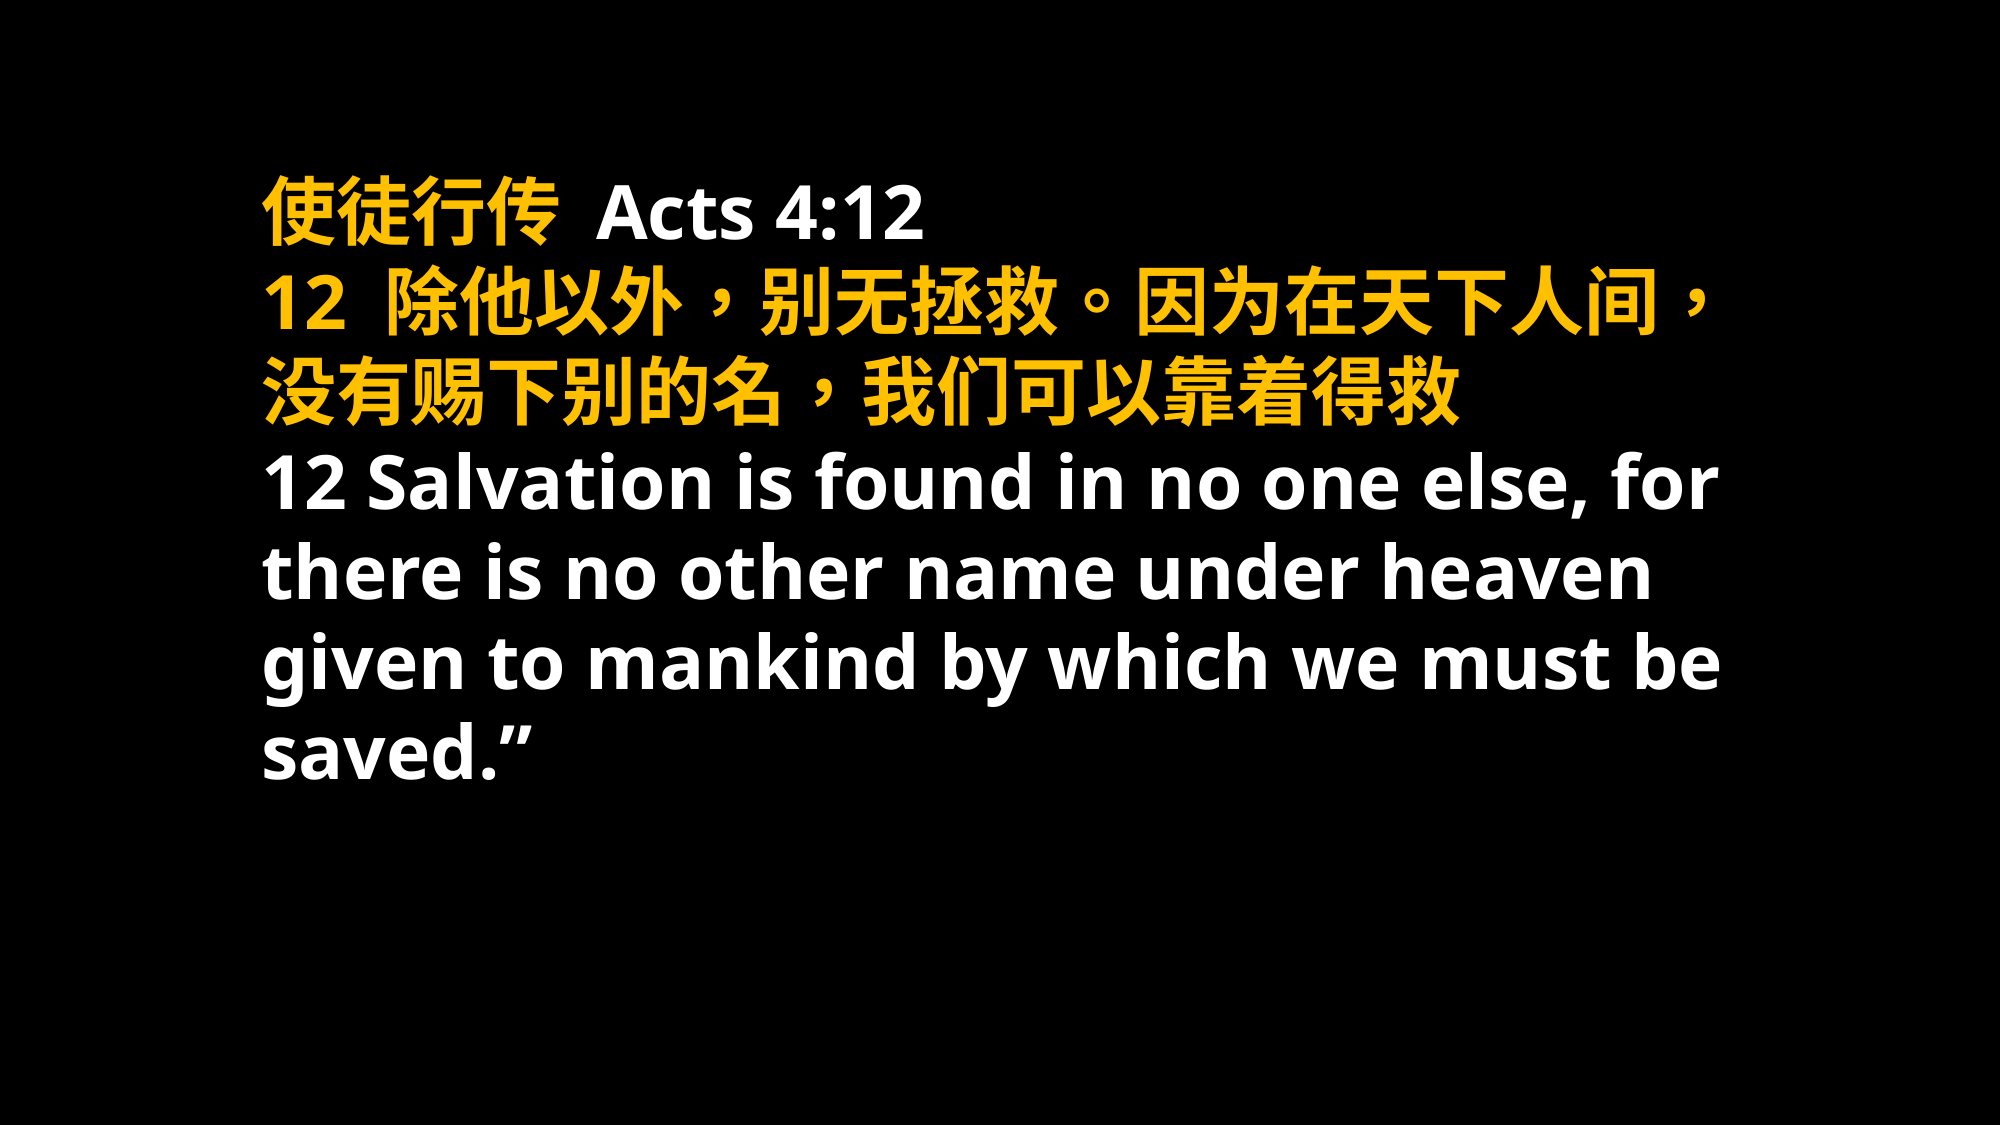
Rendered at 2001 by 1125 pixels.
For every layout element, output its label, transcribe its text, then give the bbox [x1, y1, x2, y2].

text_box 使徒行传 Acts 4:12 12 除他以外，别无拯救。因为在天下人间，没有赐下别的名，我们可以靠着得救 12 Salvation is found in no one else, for there is no other name under heaven given to mankind by which we must be saved.” [246, 157, 1754, 802]
